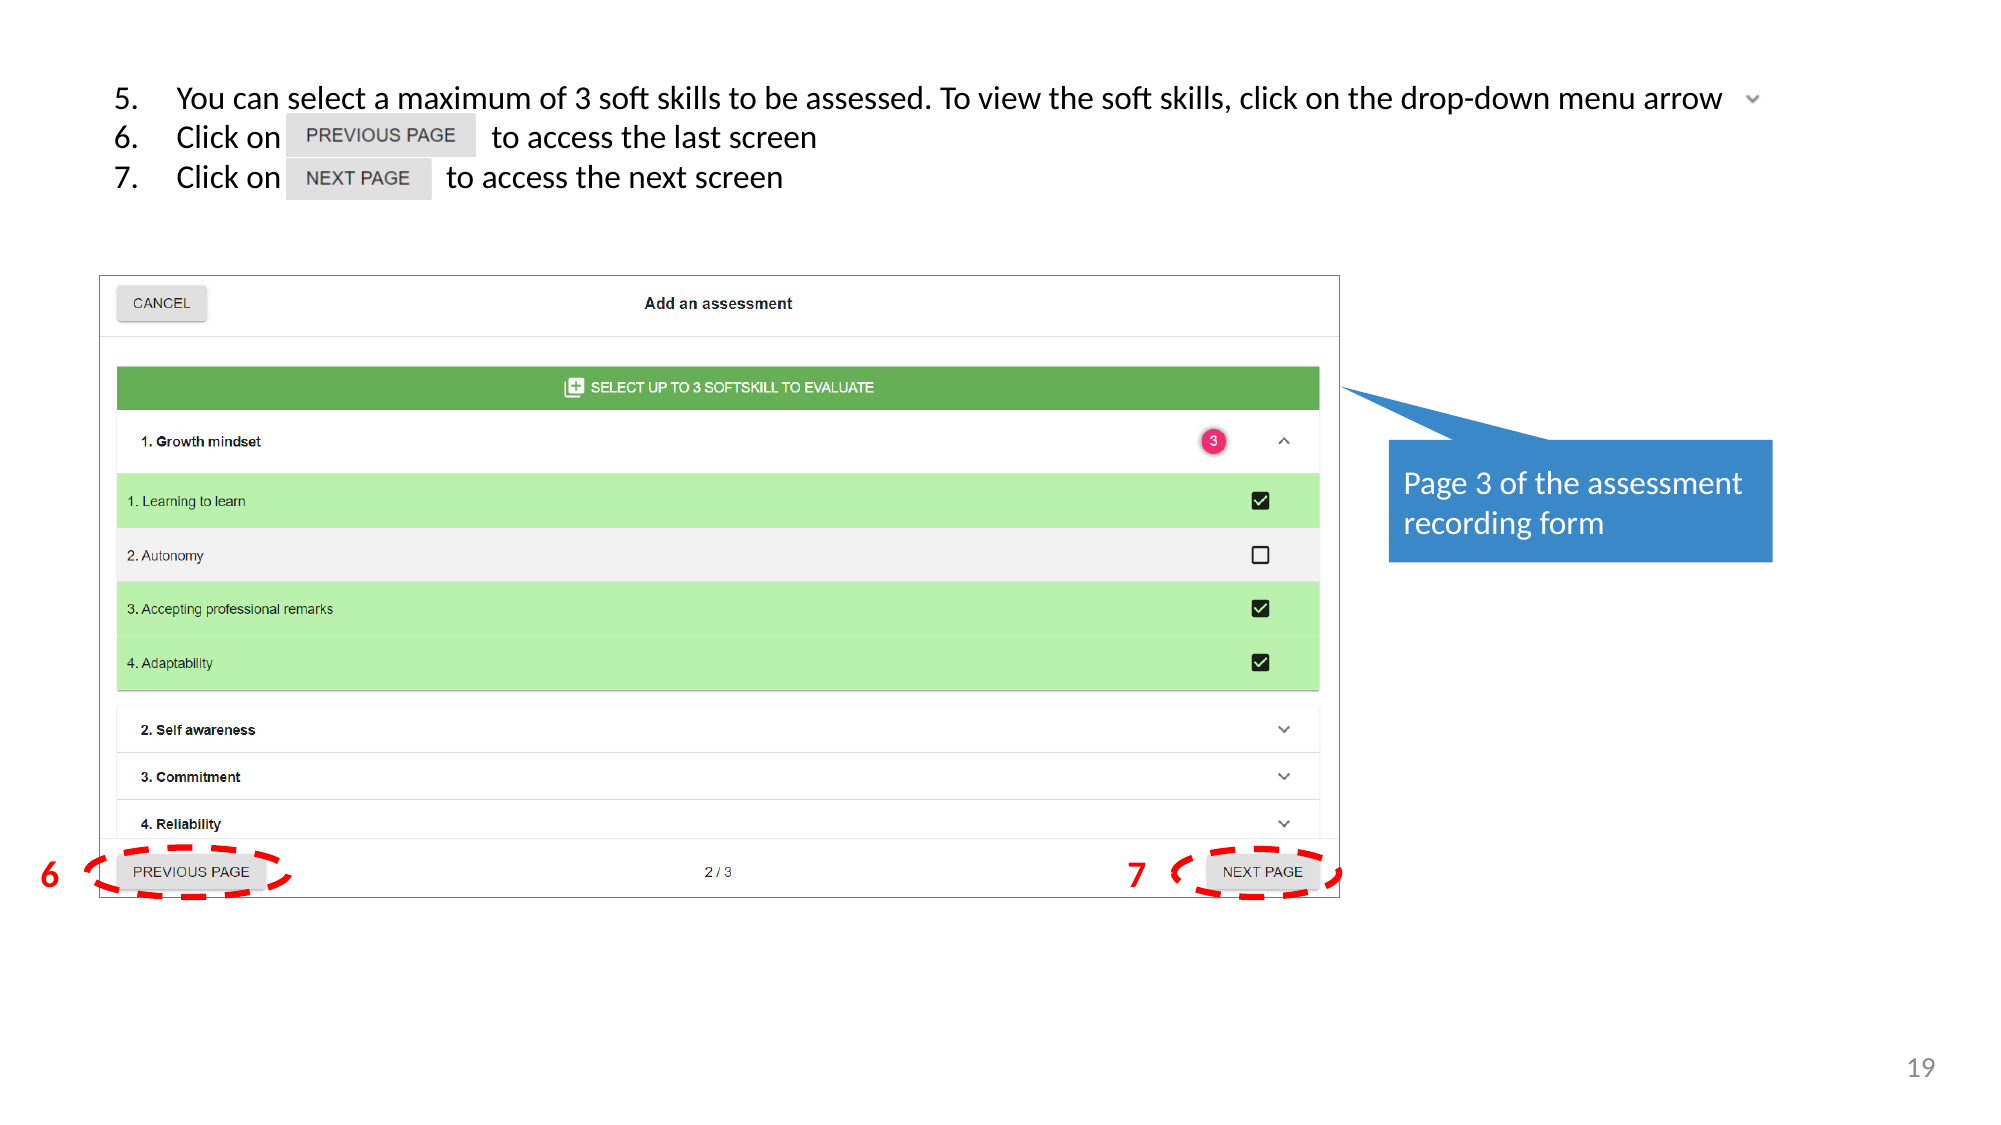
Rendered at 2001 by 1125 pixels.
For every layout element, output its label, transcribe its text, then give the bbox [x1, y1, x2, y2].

text_box 5. You can select a maximum of 3 soft skills to be assessed. To view the soft skills, click on the drop-down menu arrow 6. Click on to access the last screen 7. Click on to access the next screen [99, 68, 1887, 203]
picture [286, 113, 476, 157]
slide_number 19 [1862, 1035, 1980, 1096]
text_box 7 [1104, 898, 1170, 903]
text_box Page 3 of the assessment recording form [1340, 385, 1774, 564]
picture [1732, 81, 1773, 117]
picture [286, 158, 432, 200]
text_box 6 [17, 842, 83, 903]
picture [99, 275, 1340, 898]
text_box [85, 859, 99, 885]
